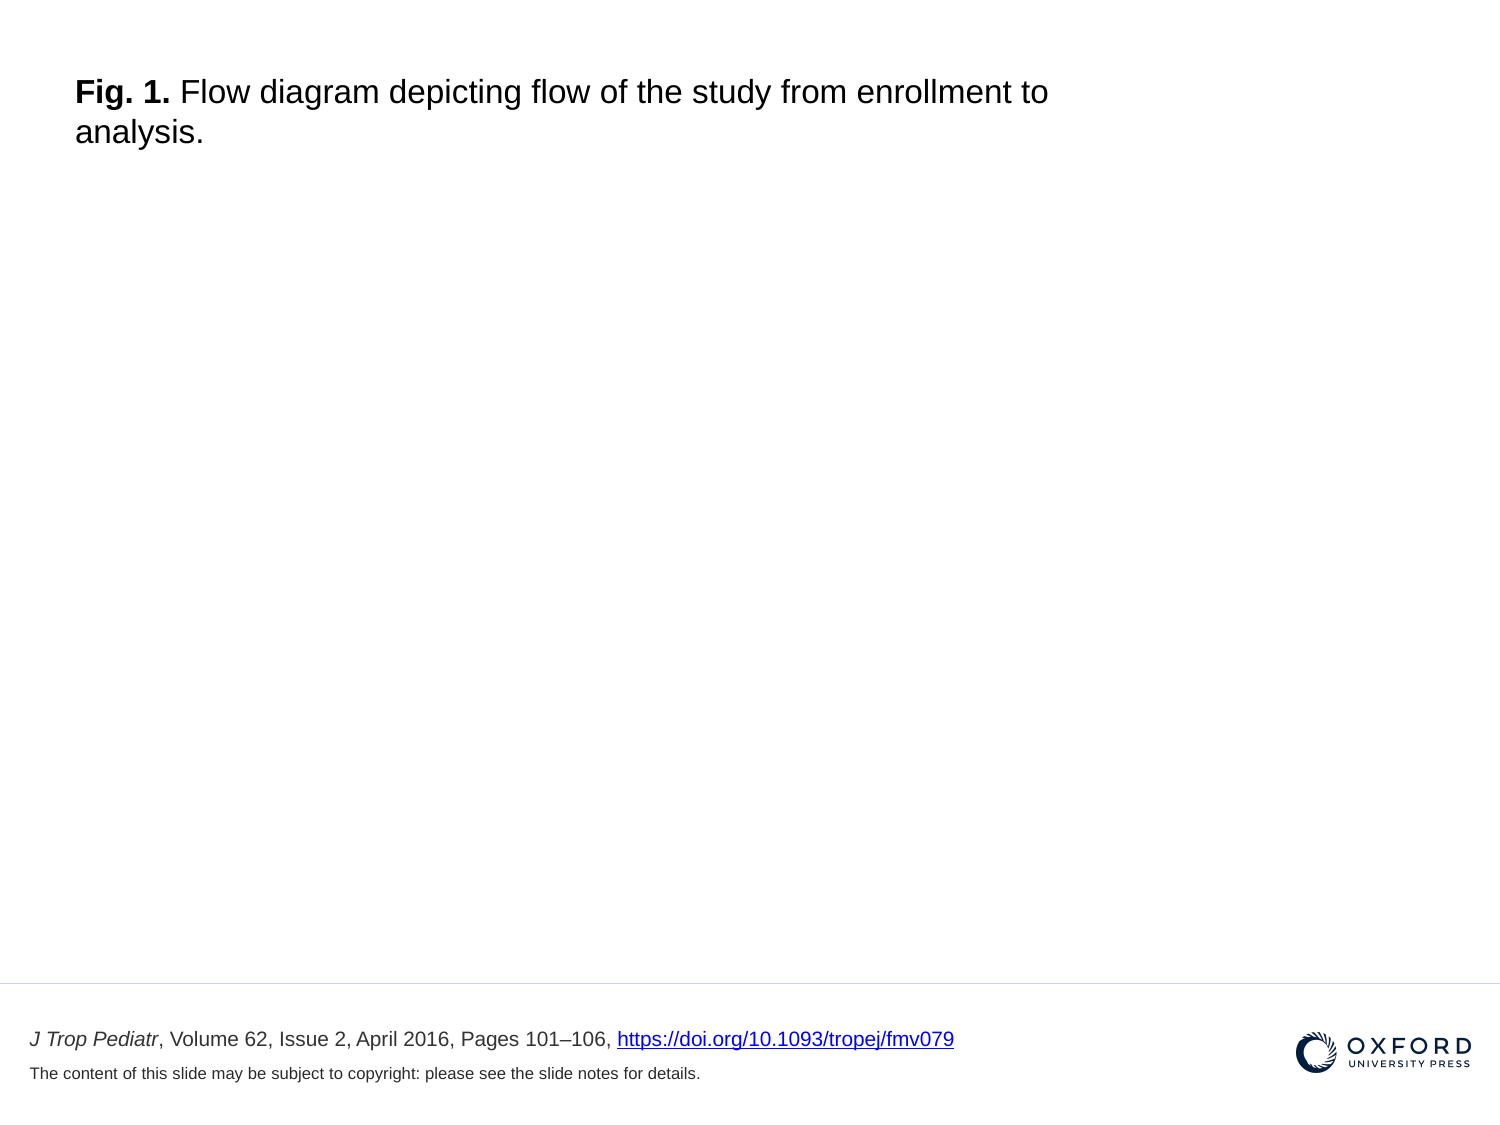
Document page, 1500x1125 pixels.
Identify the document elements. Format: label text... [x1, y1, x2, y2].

footer J Trop Pediatr, Volume 62, Issue 2, April 2016, Pages 101–106, https://doi.org/10.1093/tropej/fmv079 The content of this slide may be subject to copyright: please see the slide notes for details. [0, 983, 1260, 1125]
title Fig. 1. Flow diagram depicting flow of the study from enrollment to analysis. [75, 69, 1078, 171]
picture [1296, 1032, 1471, 1073]
